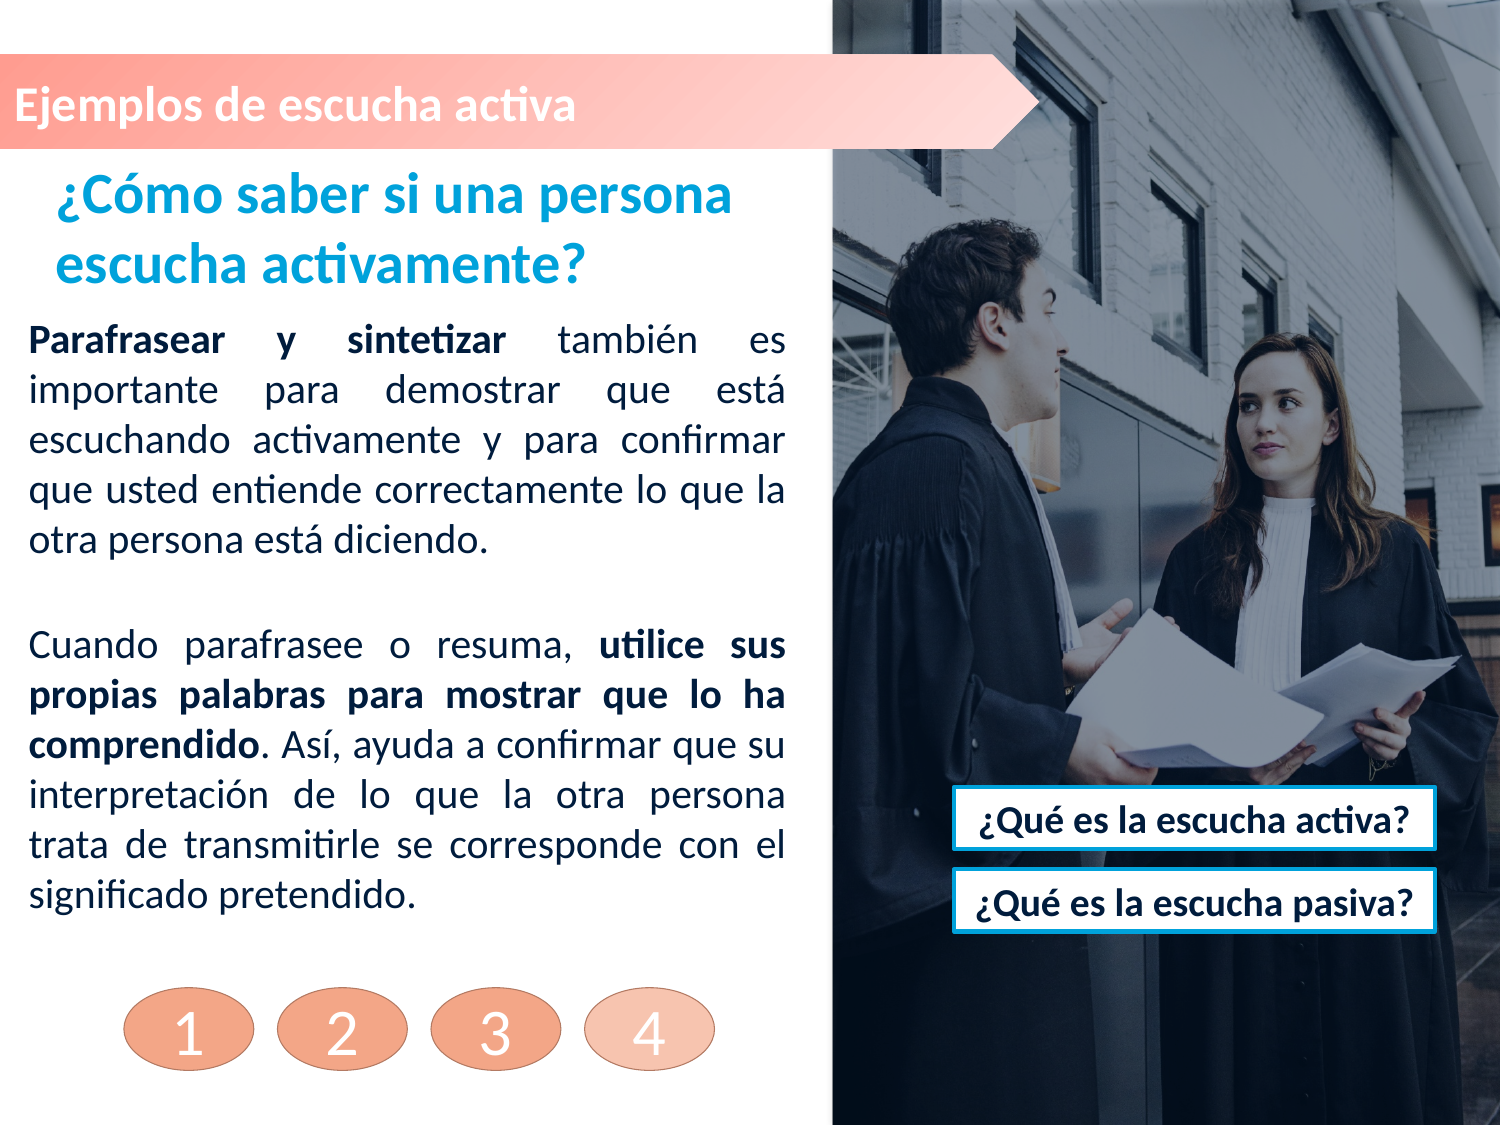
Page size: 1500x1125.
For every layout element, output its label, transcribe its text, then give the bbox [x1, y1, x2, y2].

text_box 3 [428, 985, 563, 1073]
text_box ¿Cómo saber si una persona escucha activamente? [40, 152, 809, 303]
text_box 1 [121, 985, 256, 1073]
text_box 2 [275, 985, 410, 1073]
picture [832, 0, 1500, 1125]
text_box Parafrasear y sintetizar también es importante para demostrar que está escuchando activamente y para confirmar que usted entiende correctamente lo que la otra persona está diciendo. Cuando parafrasee o resuma, utilice sus propias palabras para mostrar que lo ha comprendido. Así, ayuda a confirmar que su interpretación de lo que la otra persona trata de transmitirle se corresponde con el significado pretendido. [13, 304, 802, 941]
text_box 4 [582, 985, 717, 1073]
text_box Ejemplos de escucha activa [0, 52, 827, 152]
